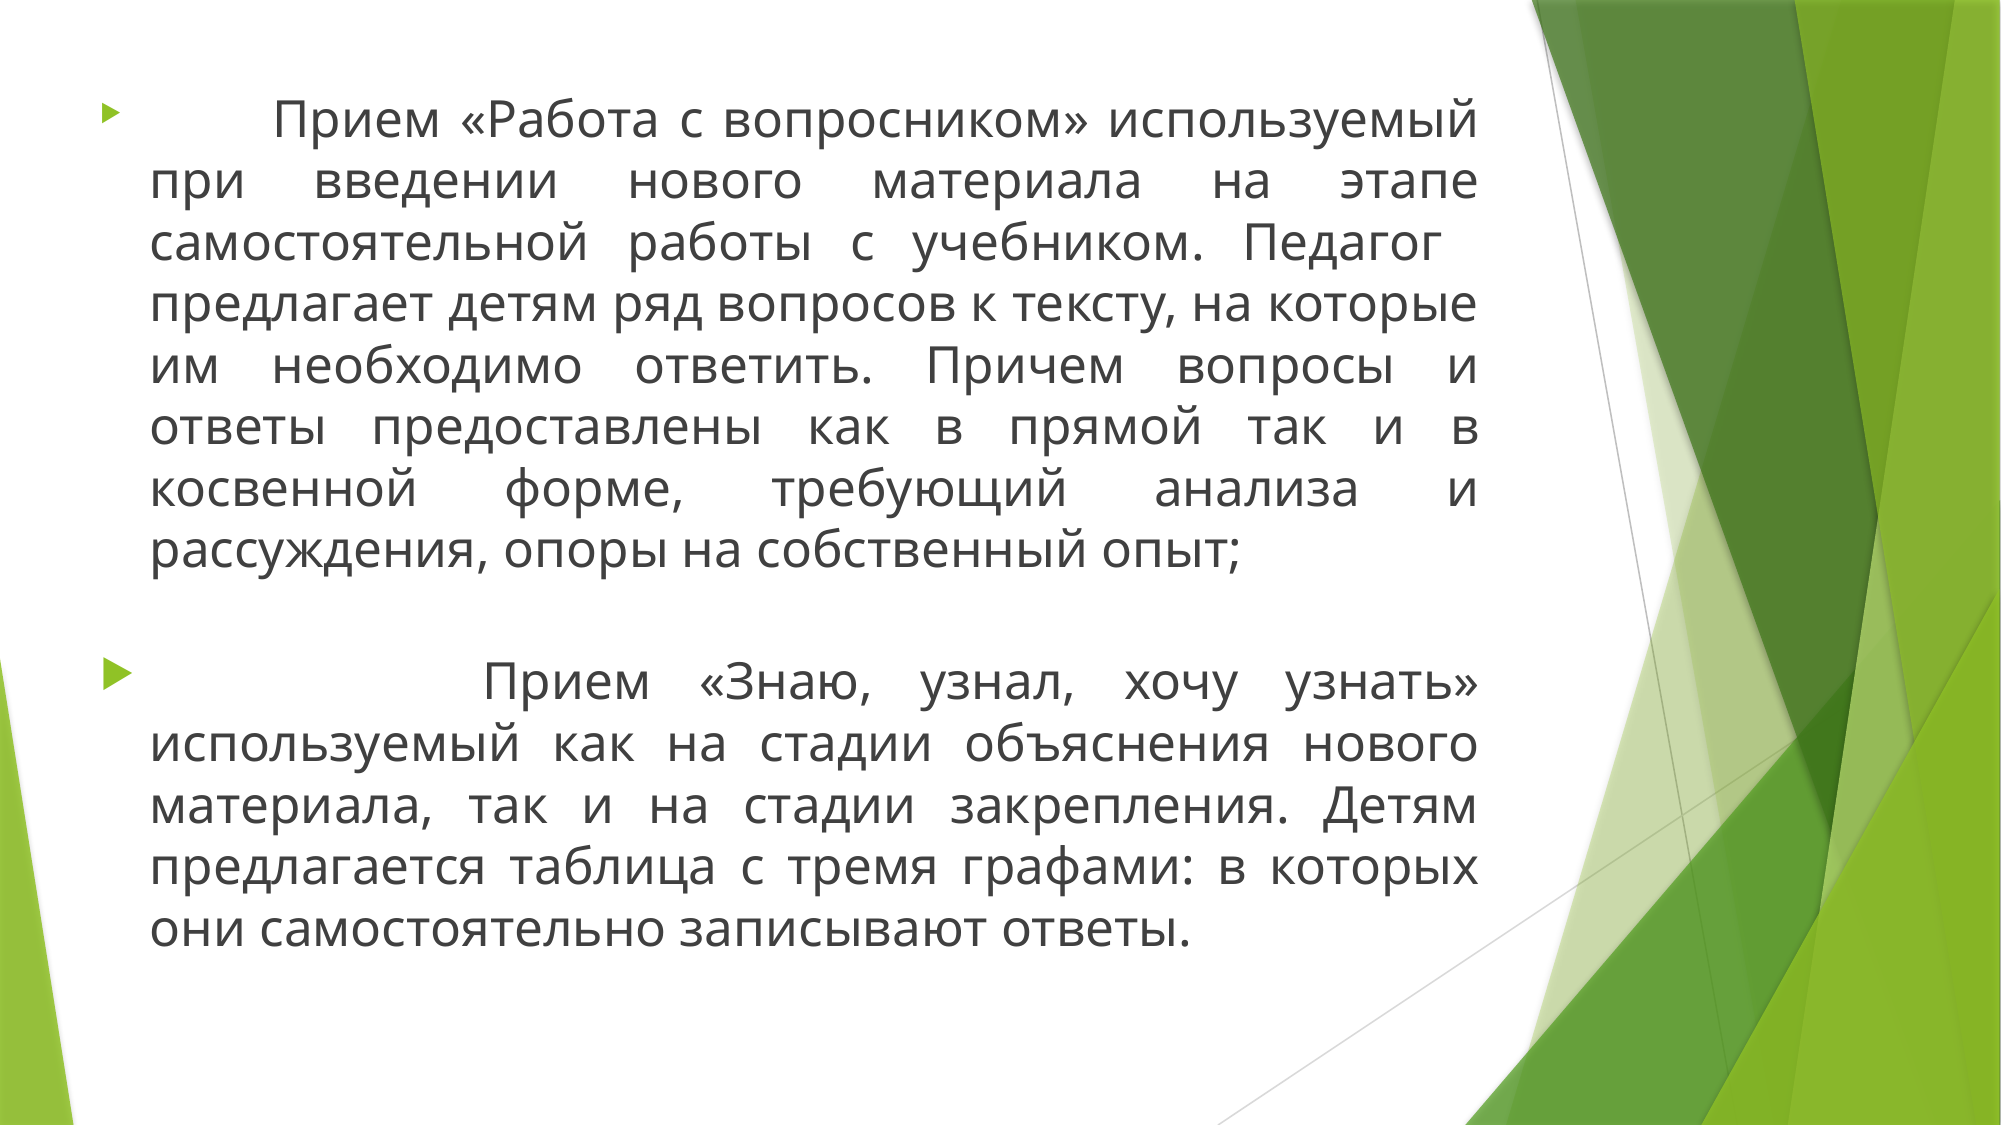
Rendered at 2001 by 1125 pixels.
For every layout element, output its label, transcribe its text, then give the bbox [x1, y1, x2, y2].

list Прием «Работа с вопросником» используемый при введении нового материала на этапе самостоятельной работы с учебником. Педагог предлагает детям ряд вопросов к тексту, на которые им необходимо ответить. Причем вопросы и ответы предоставлены как в прямой так и в косвенной форме, требующий анализа и рассуждения, опоры на собственный опыт; Прием «Знаю, узнал, хочу узнать» используемый как на стадии объяснения нового материала, так и на стадии закрепления. Детям предлагается таблица с тремя графами: в которых они самостоятельно записывают ответы. [85, 78, 1496, 1077]
